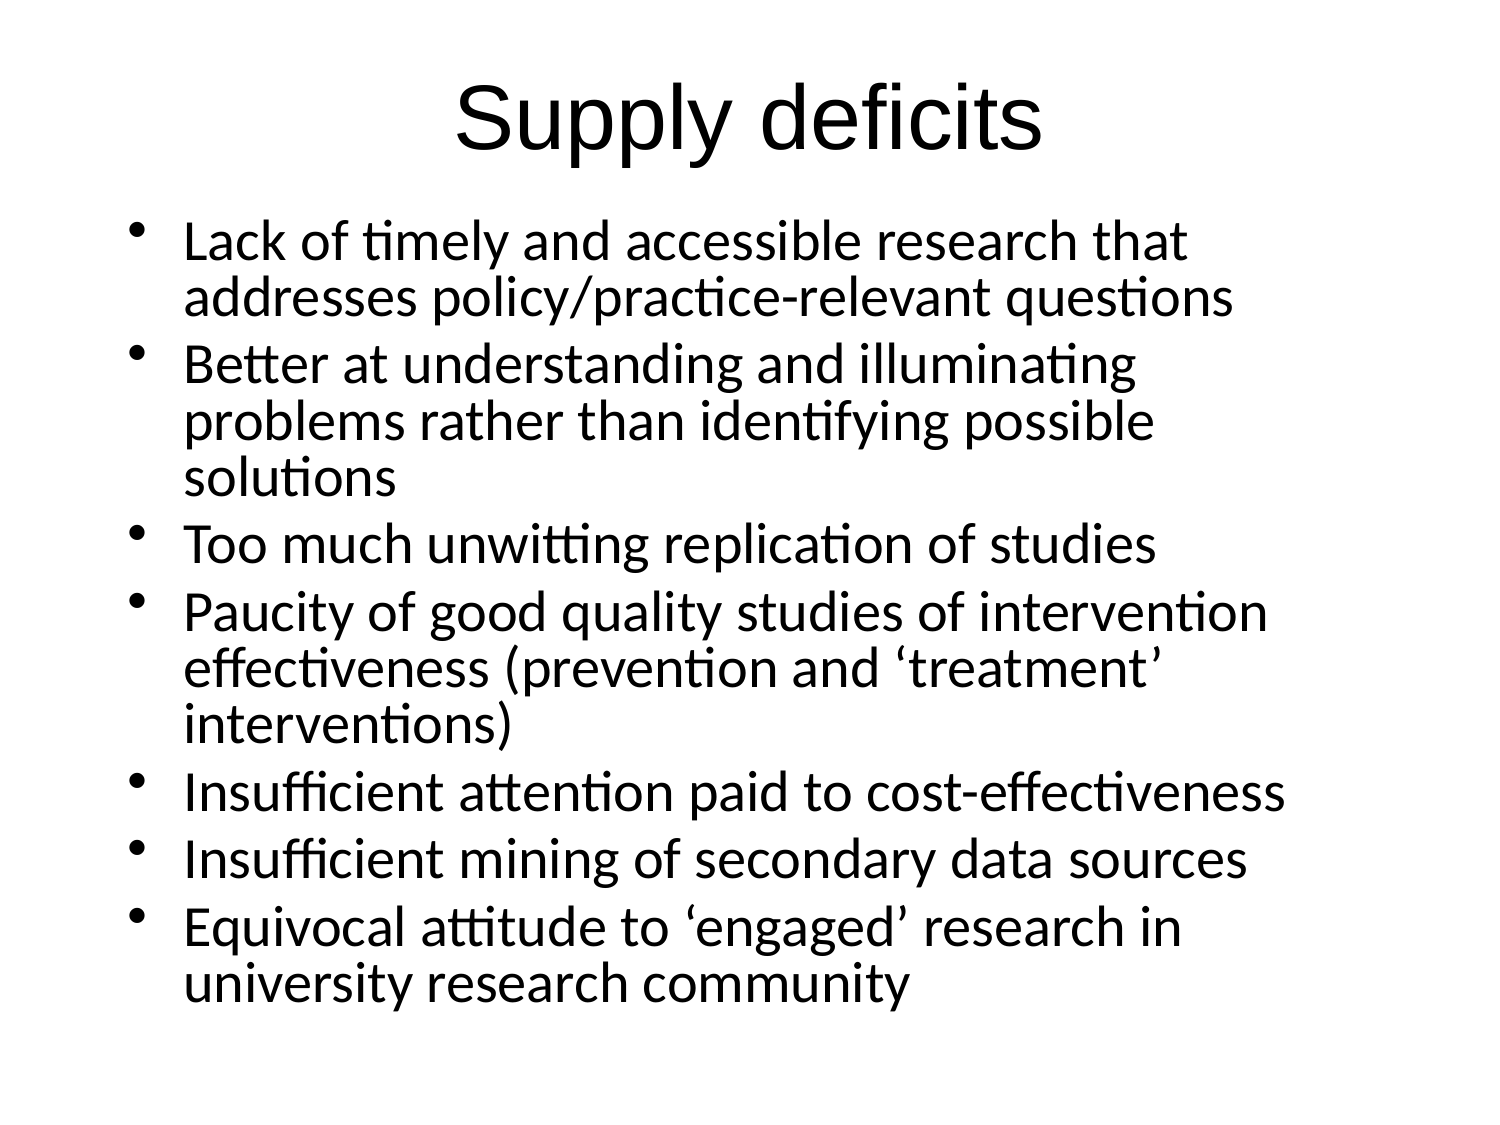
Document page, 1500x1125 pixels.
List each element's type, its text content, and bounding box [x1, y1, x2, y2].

list Lack of timely and accessible research that addresses policy/practice-relevant questions Better at understanding and illuminating problems rather than identifying possible solutions Too much unwitting replication of studies Paucity of good quality studies of intervention effectiveness (prevention and ‘treatment’ interventions) Insufficient attention paid to cost-effectiveness Insufficient mining of secondary data sources Equivocal attitude to ‘engaged’ research in university research community [111, 207, 1388, 1060]
title Supply deficits [111, 18, 1388, 207]
